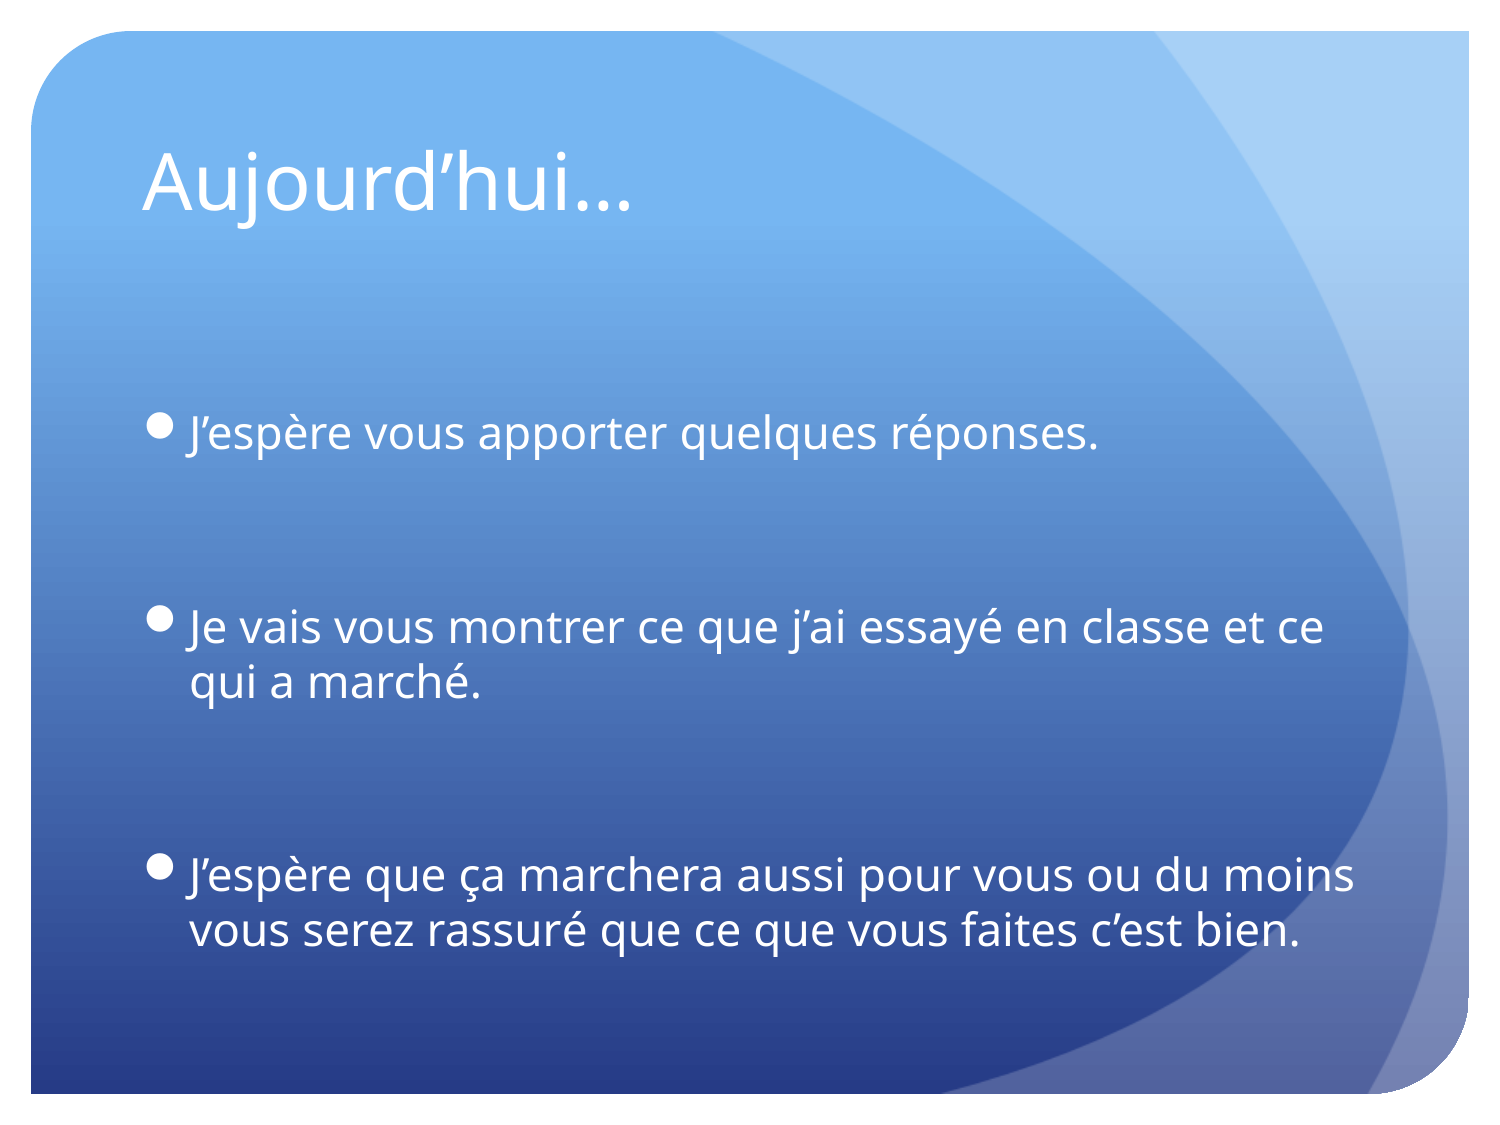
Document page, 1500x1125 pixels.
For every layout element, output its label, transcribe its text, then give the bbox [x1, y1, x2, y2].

title Aujourd’hui… [127, 62, 1372, 234]
picture [24, 30, 1473, 1094]
list J’espère vous apporter quelques réponses. Je vais vous montrer ce que j’ai essayé en classe et ce qui a marché. J’espère que ça marchera aussi pour vous ou du moins vous serez rassuré que ce que vous faites c’est bien. [127, 299, 1372, 991]
